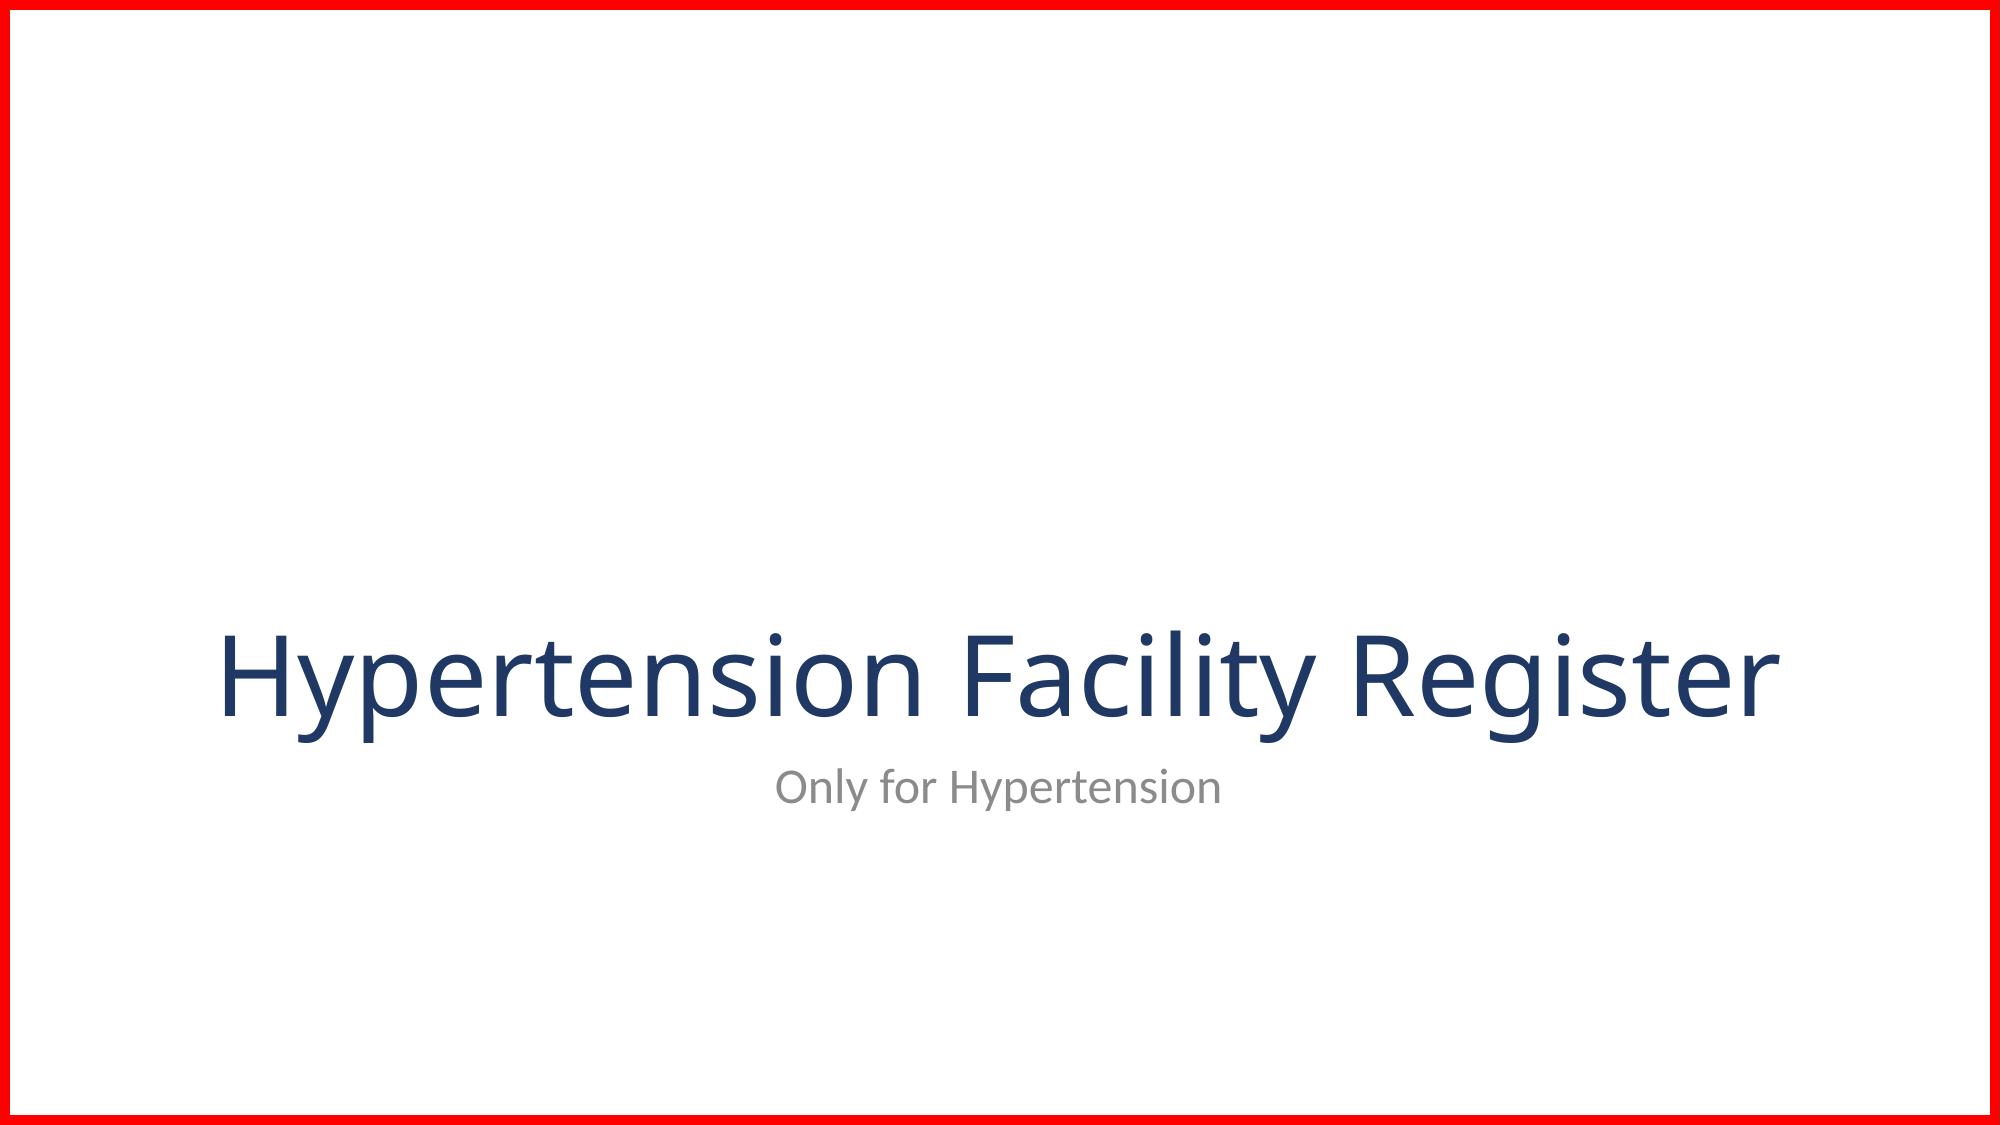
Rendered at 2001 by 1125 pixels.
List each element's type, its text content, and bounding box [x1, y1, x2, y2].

title Hypertension Facility Register [136, 280, 1862, 749]
list Only for Hypertension [136, 752, 1862, 881]
